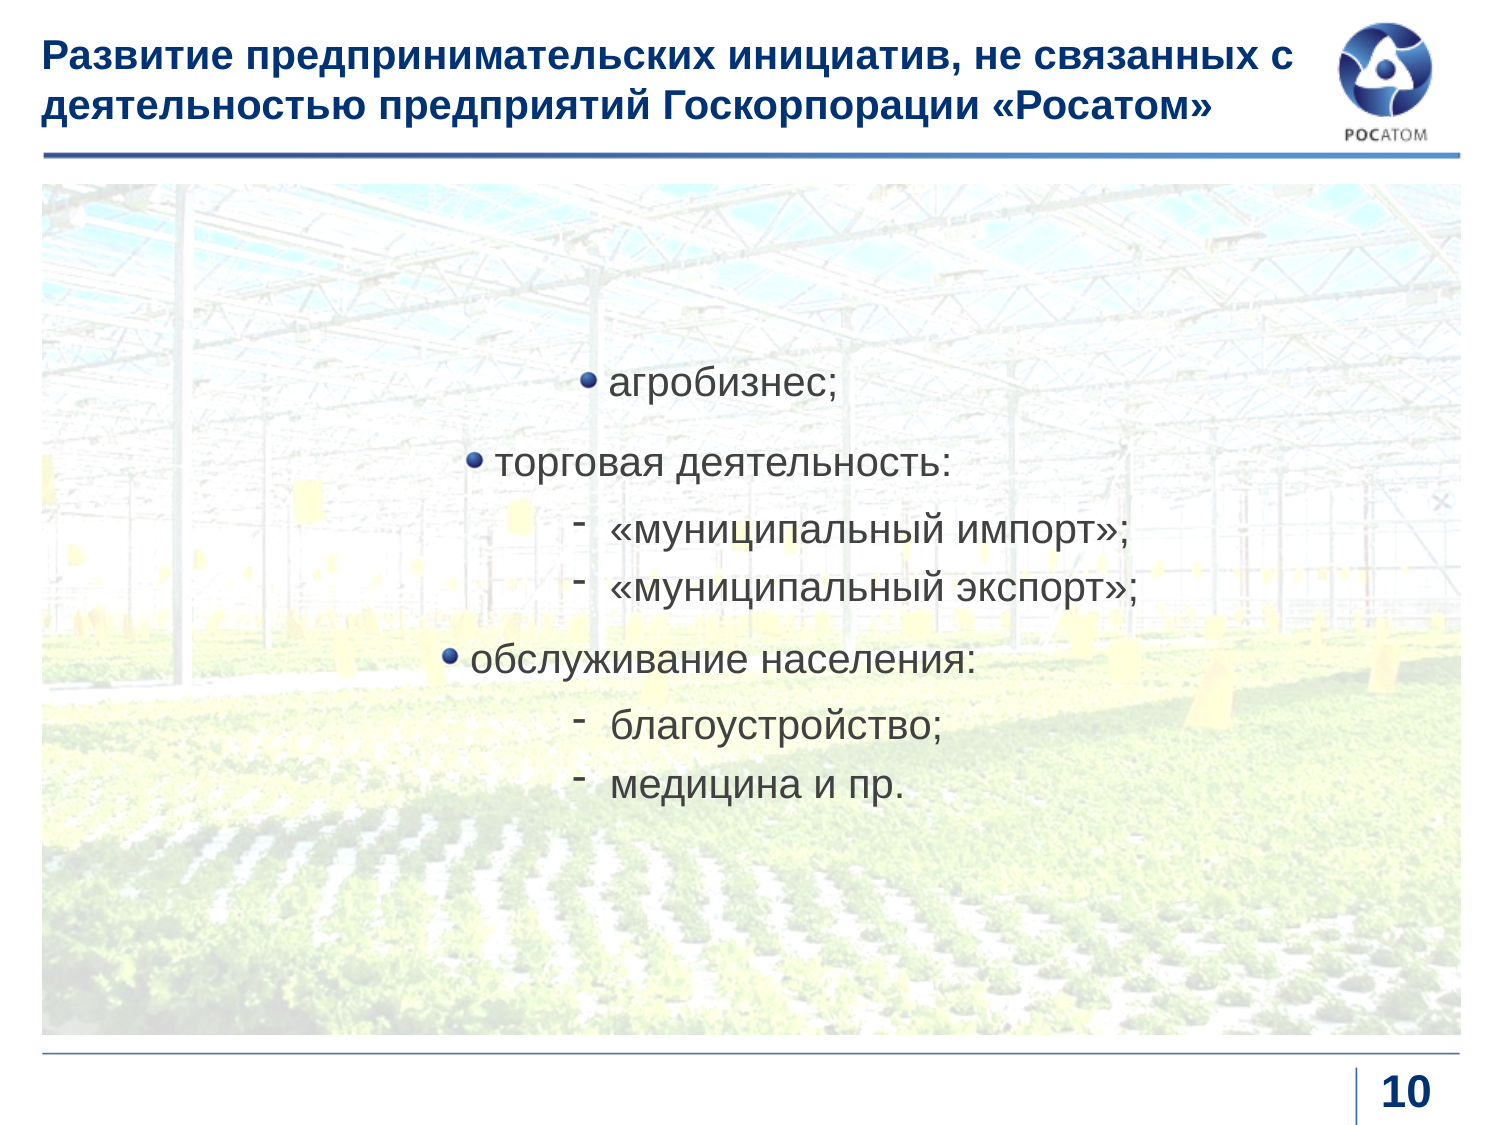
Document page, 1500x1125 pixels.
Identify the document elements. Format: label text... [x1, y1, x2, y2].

title Развитие предпринимательских инициатив, не связанных с деятельностью предприятий Госкорпорации «Росатом» [41, 5, 1341, 150]
picture [0, 0, 1500, 1125]
slide_number 10 [1354, 1057, 1459, 1121]
